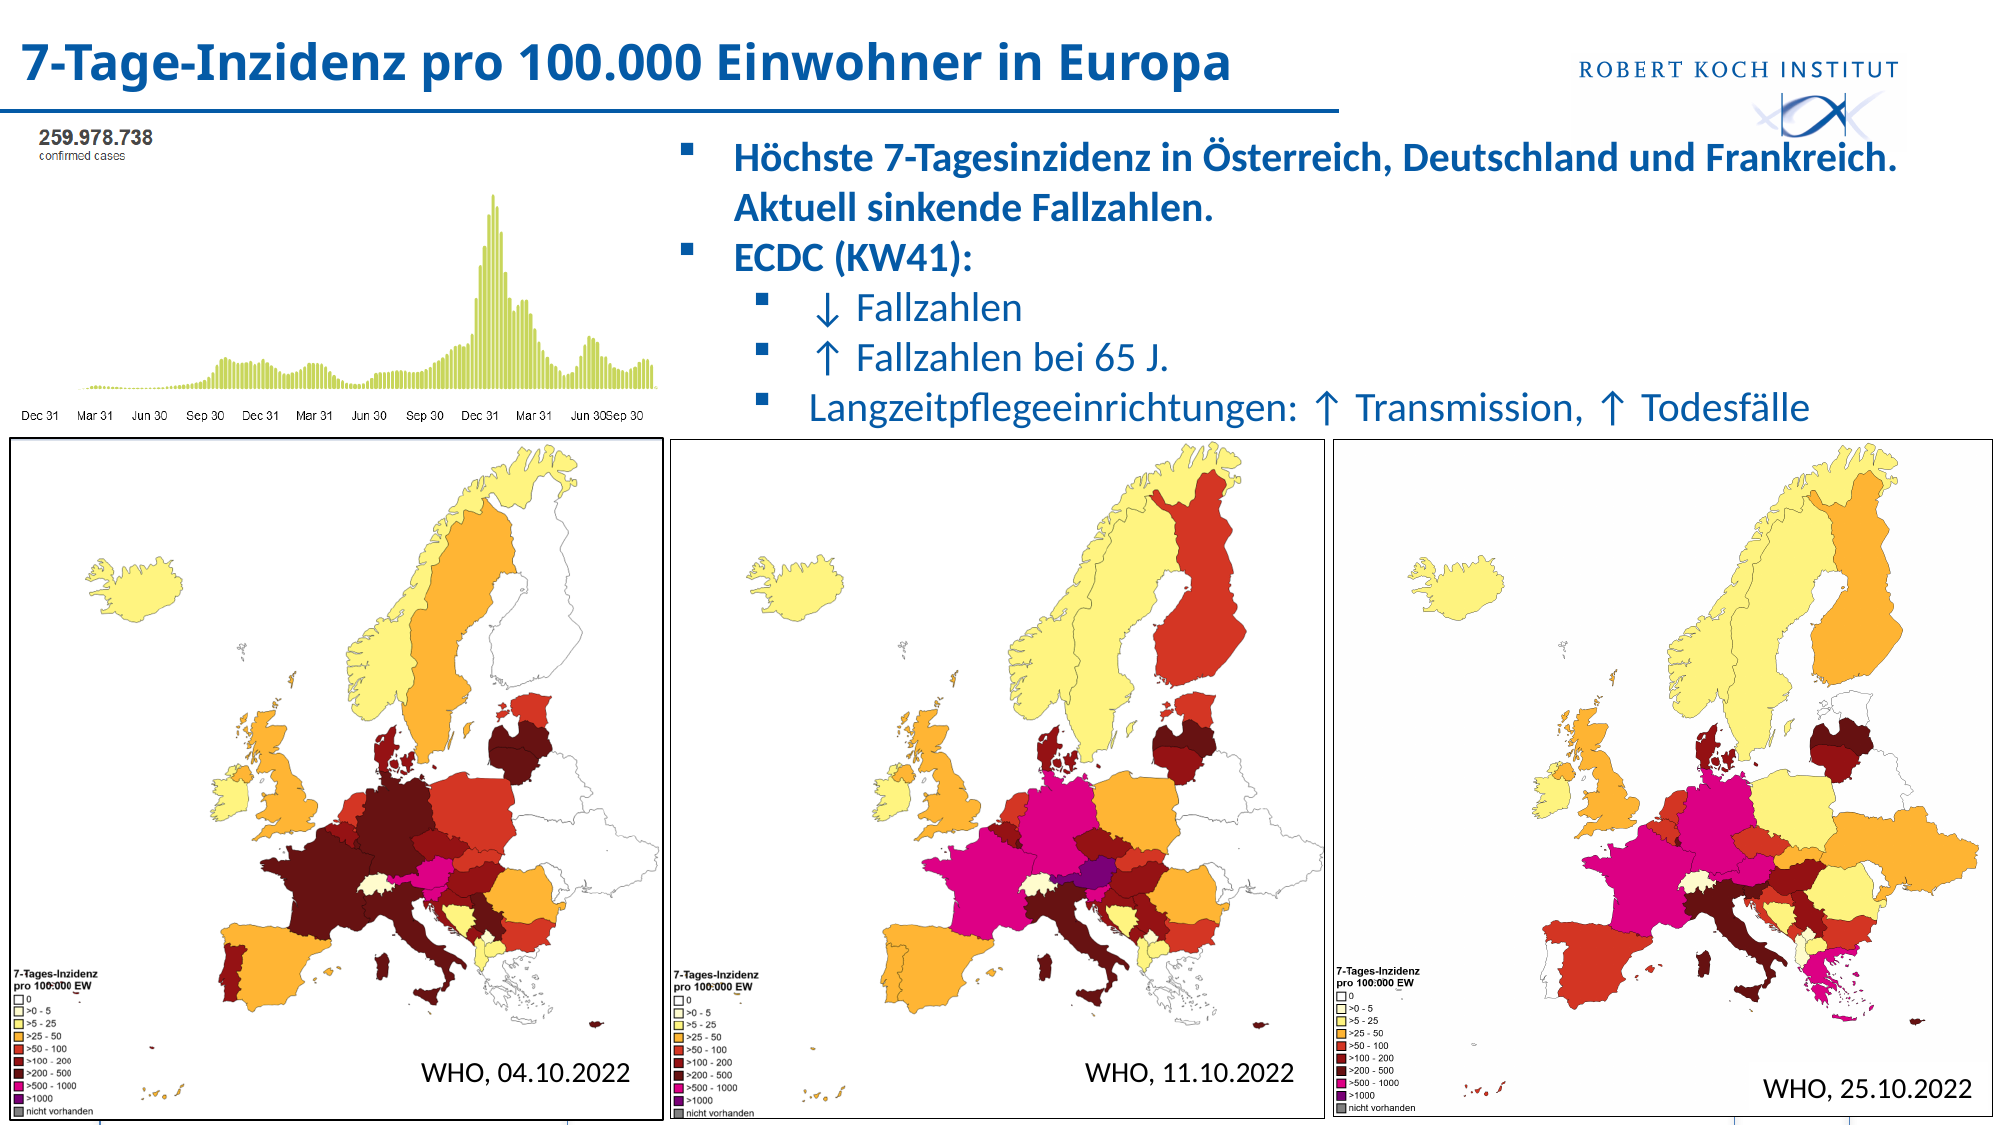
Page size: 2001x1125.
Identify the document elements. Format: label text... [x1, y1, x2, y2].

picture [1571, 53, 1907, 122]
text_box Höchste 7-Tagesinzidenz in Österreich, Deutschland und Frankreich. Aktuell sinkende Fallzahlen. ECDC (KW41): ↓ Fallzahlen ↑ Fallzahlen bei 65 J. Langzeitpflegeeinrichtungen: ↑ Transmission, ↑ Todesfälle [663, 122, 1923, 441]
picture [670, 439, 1325, 1119]
text_box 7-Tage-Inzidenz pro 100.000 Einwohner in Europa [21, 8, 1769, 114]
picture [10, 439, 663, 1119]
picture [1332, 439, 1993, 1117]
picture [11, 119, 664, 431]
